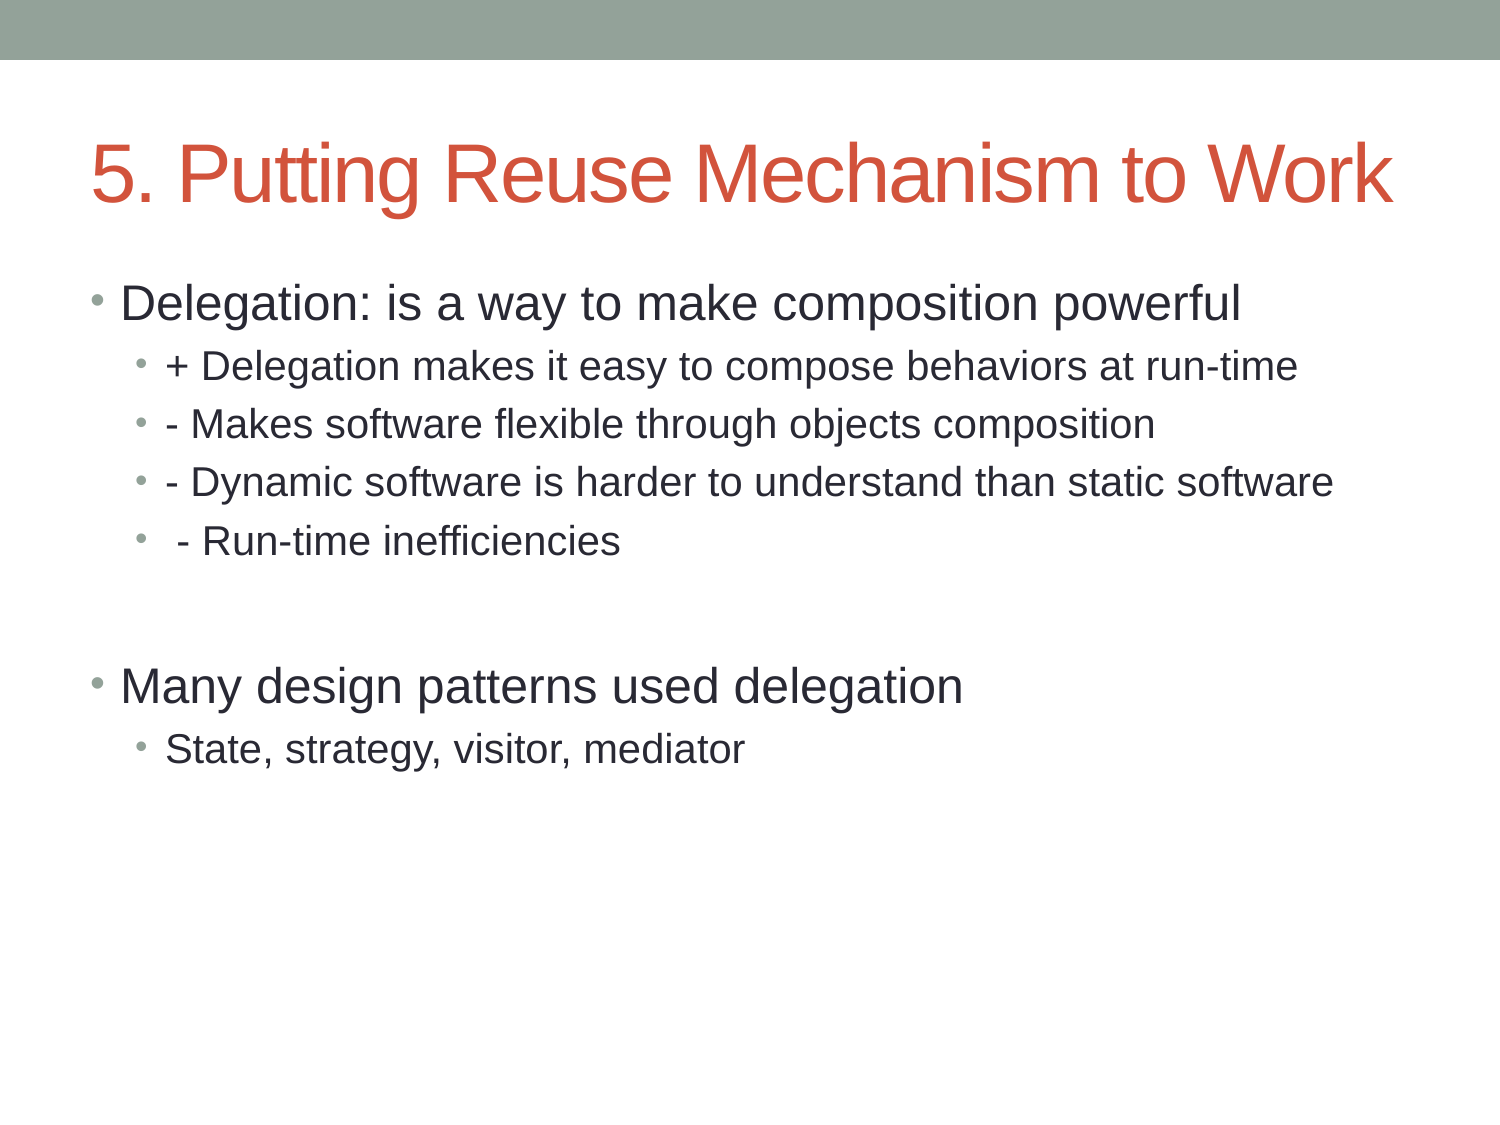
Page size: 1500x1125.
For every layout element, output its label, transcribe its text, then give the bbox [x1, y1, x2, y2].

list Delegation: is a way to make composition powerful + Delegation makes it easy to compose behaviors at run-time - Makes software flexible through objects composition - Dynamic software is harder to understand than static software - Run-time inefficiencies Many design patterns used delegation State, strategy, visitor, mediator [75, 262, 1425, 1075]
title 5. Putting Reuse Mechanism to Work [75, 87, 1425, 250]
